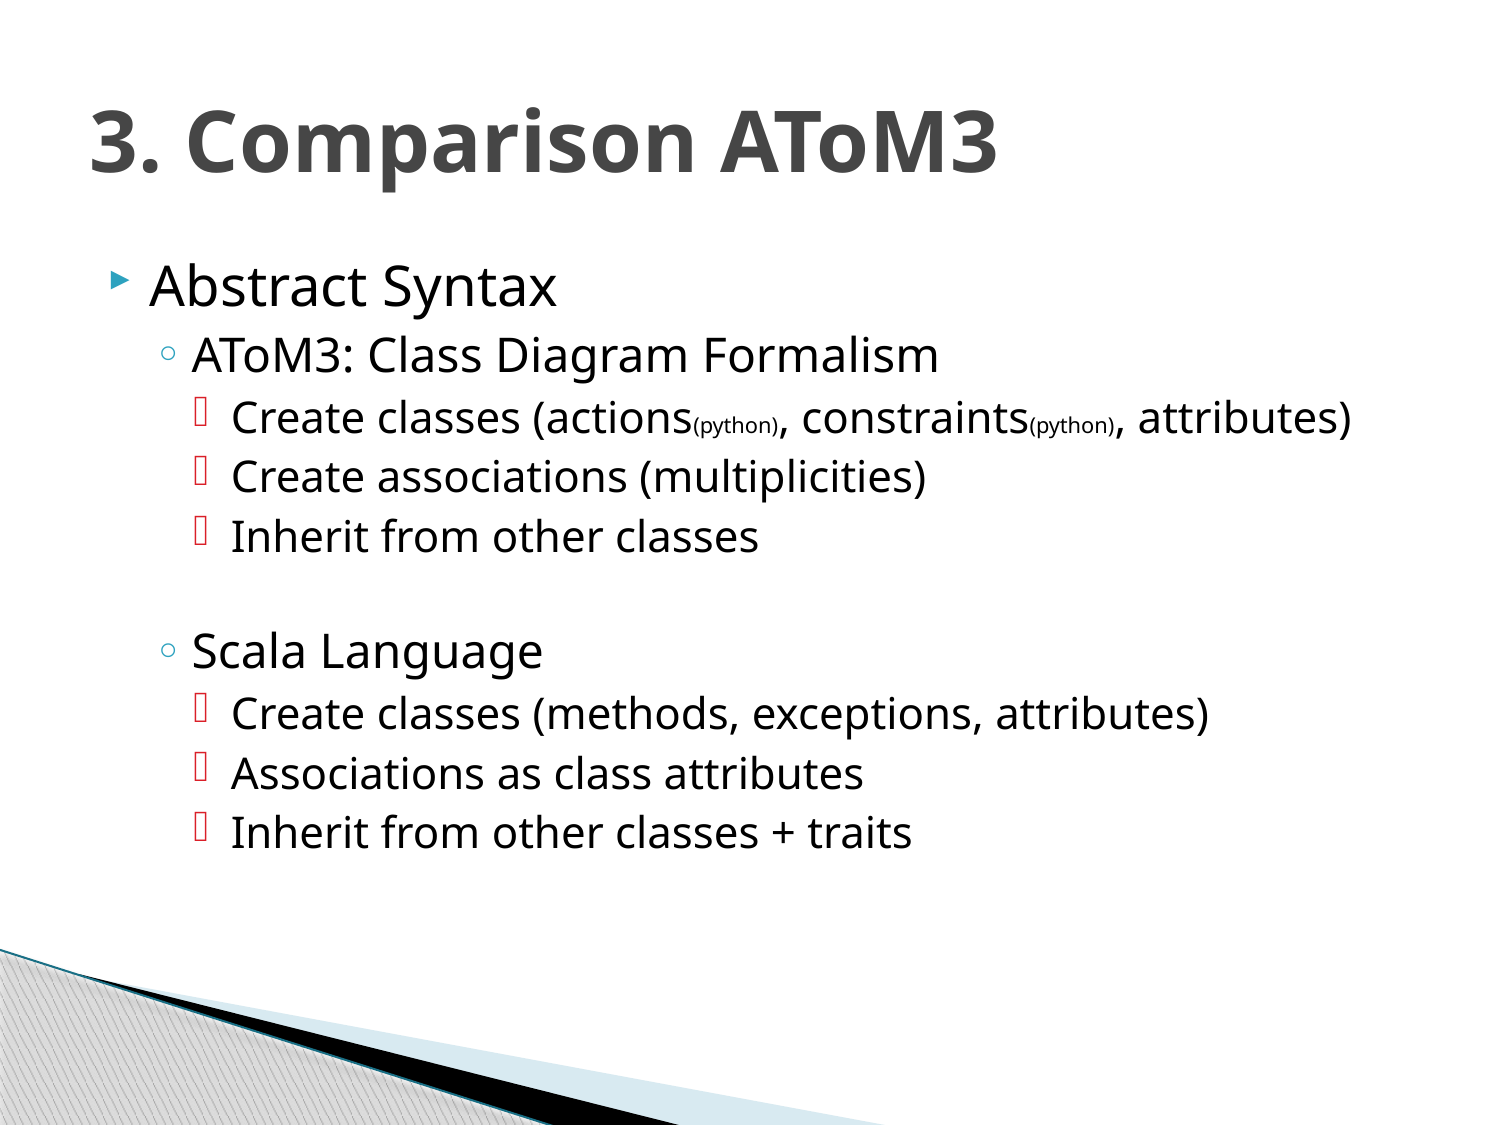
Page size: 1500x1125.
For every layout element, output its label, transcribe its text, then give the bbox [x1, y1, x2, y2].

list Abstract Syntax AToM3: Class Diagram Formalism Create classes (actions(python), constraints(python), attributes) Create associations (multiplicities) Inherit from other classes Scala Language Create classes (methods, exceptions, attributes) Associations as class attributes Inherit from other classes + traits [75, 243, 1425, 986]
title 3. Comparison AToM3 [75, 45, 1425, 233]
